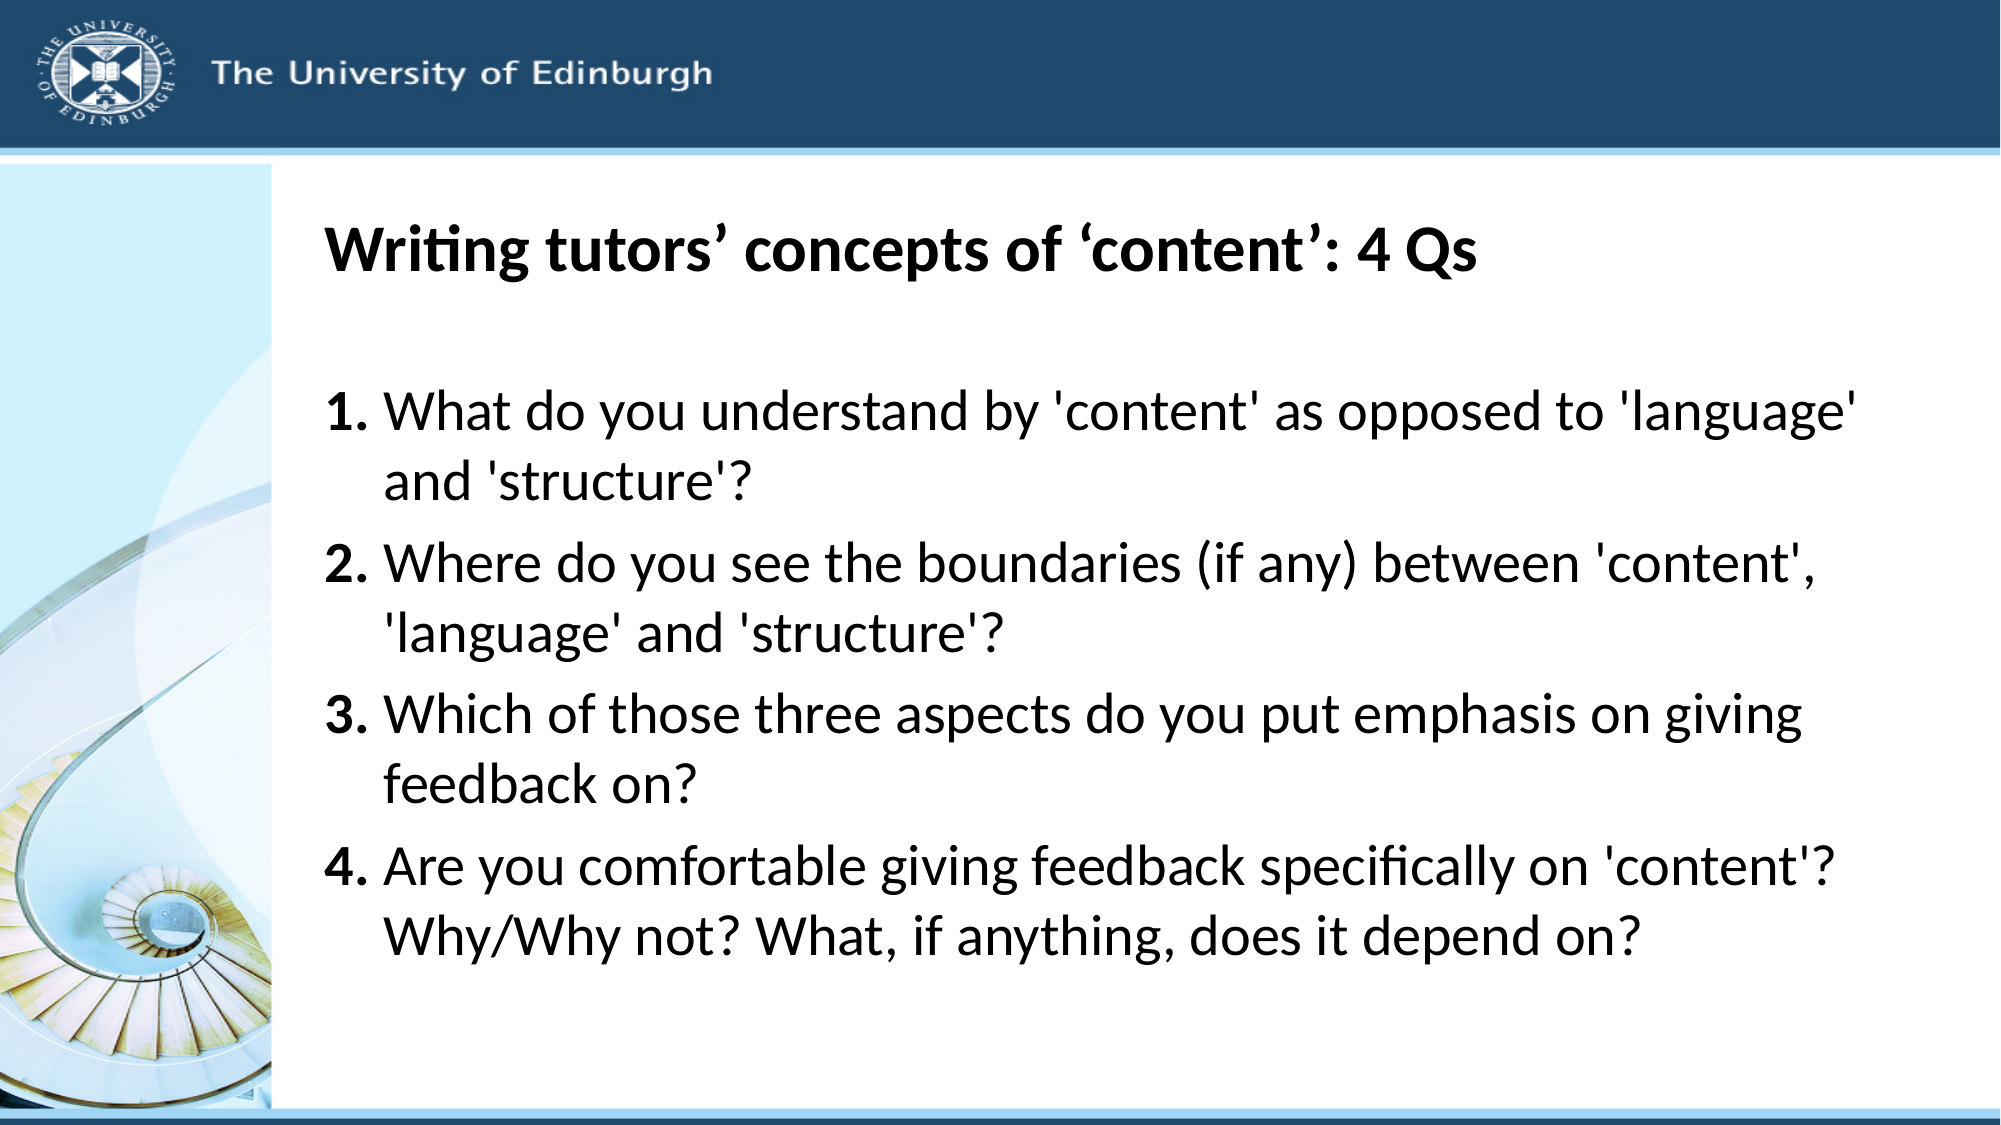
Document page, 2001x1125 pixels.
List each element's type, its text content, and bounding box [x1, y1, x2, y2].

list 1. What do you understand by 'content' as opposed to 'language' and 'structure'? 2. Where do you see the boundaries (if any) between 'content', 'language' and 'structure'? 3. Which of those three aspects do you put emphasis on giving feedback on? 4. Are you comfortable giving feedback specifically on 'content'? Why/Why not? What, if anything, does it depend on? [310, 364, 1949, 1072]
picture [0, 0, 2001, 1125]
title Writing tutors’ concepts of ‘content’: 4 Qs [310, 160, 1517, 330]
